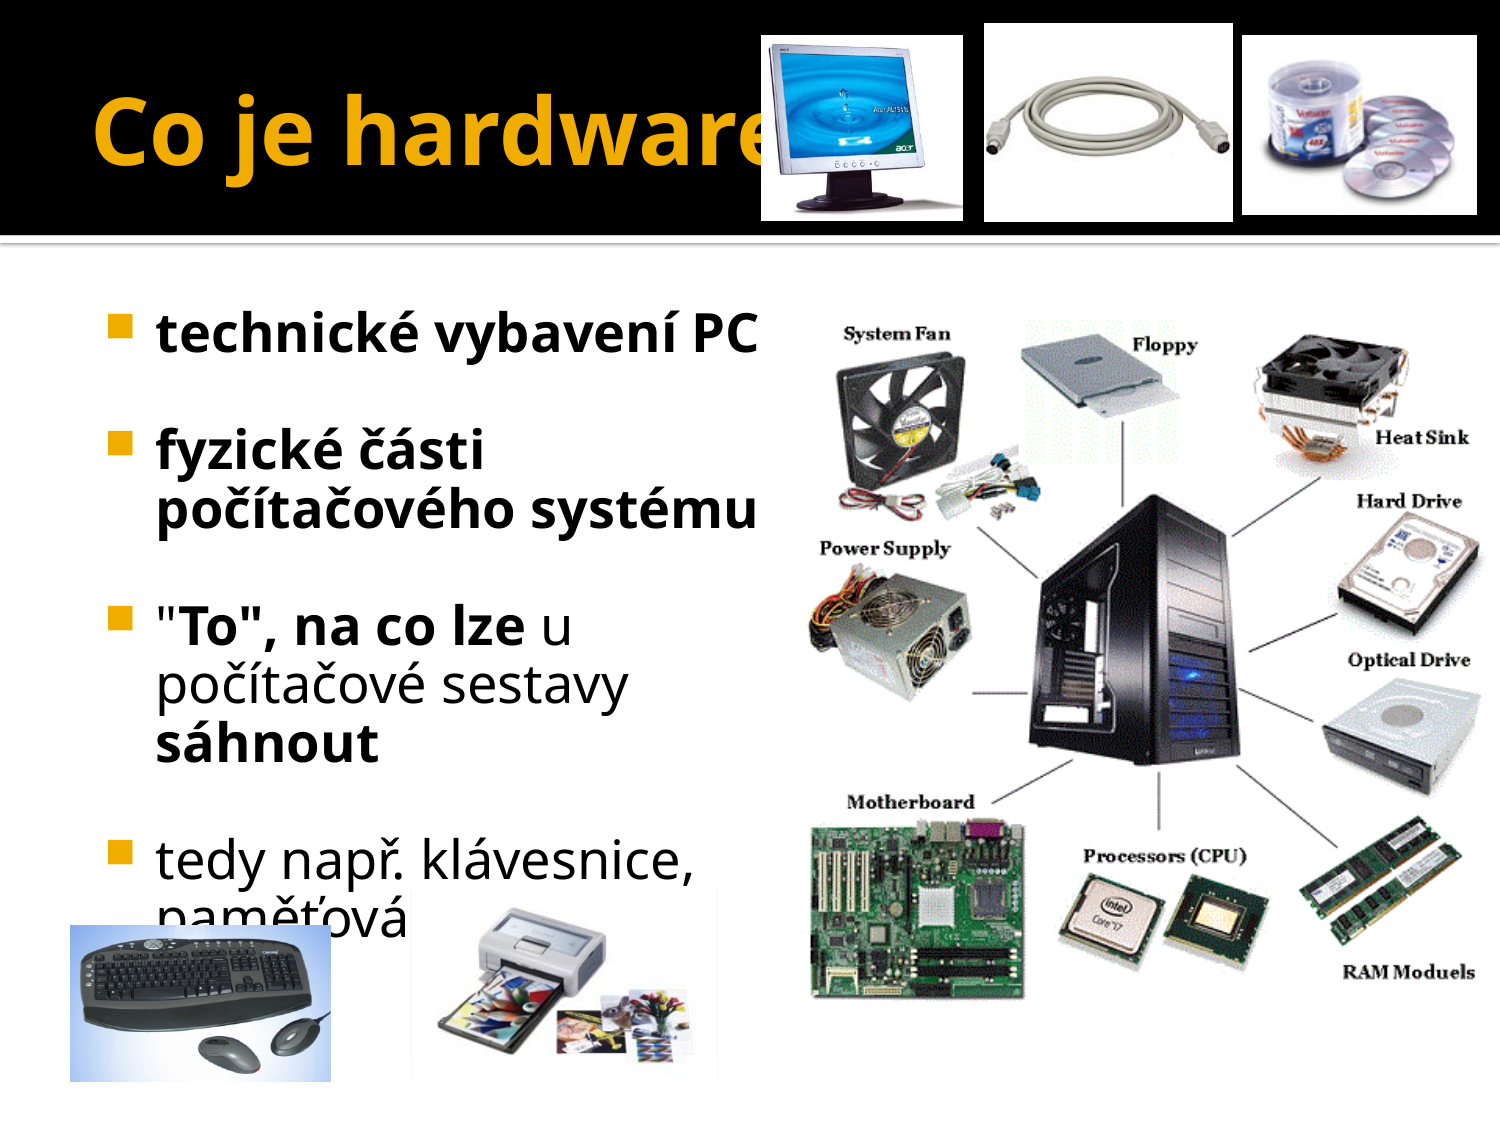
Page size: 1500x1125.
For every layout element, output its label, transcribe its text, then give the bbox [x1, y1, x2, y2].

picture [410, 890, 718, 1081]
picture [1242, 35, 1477, 215]
picture [789, 316, 1500, 1028]
picture [70, 925, 331, 1082]
title Co je hardware? [75, 25, 1425, 231]
picture [761, 35, 963, 222]
list technické vybavení PC fyzické části počítačového systému "To", na co lze u počítačové sestavy sáhnout tedy např. klávesnice, paměťová karta, atd. [74, 290, 798, 1051]
picture [984, 23, 1233, 222]
